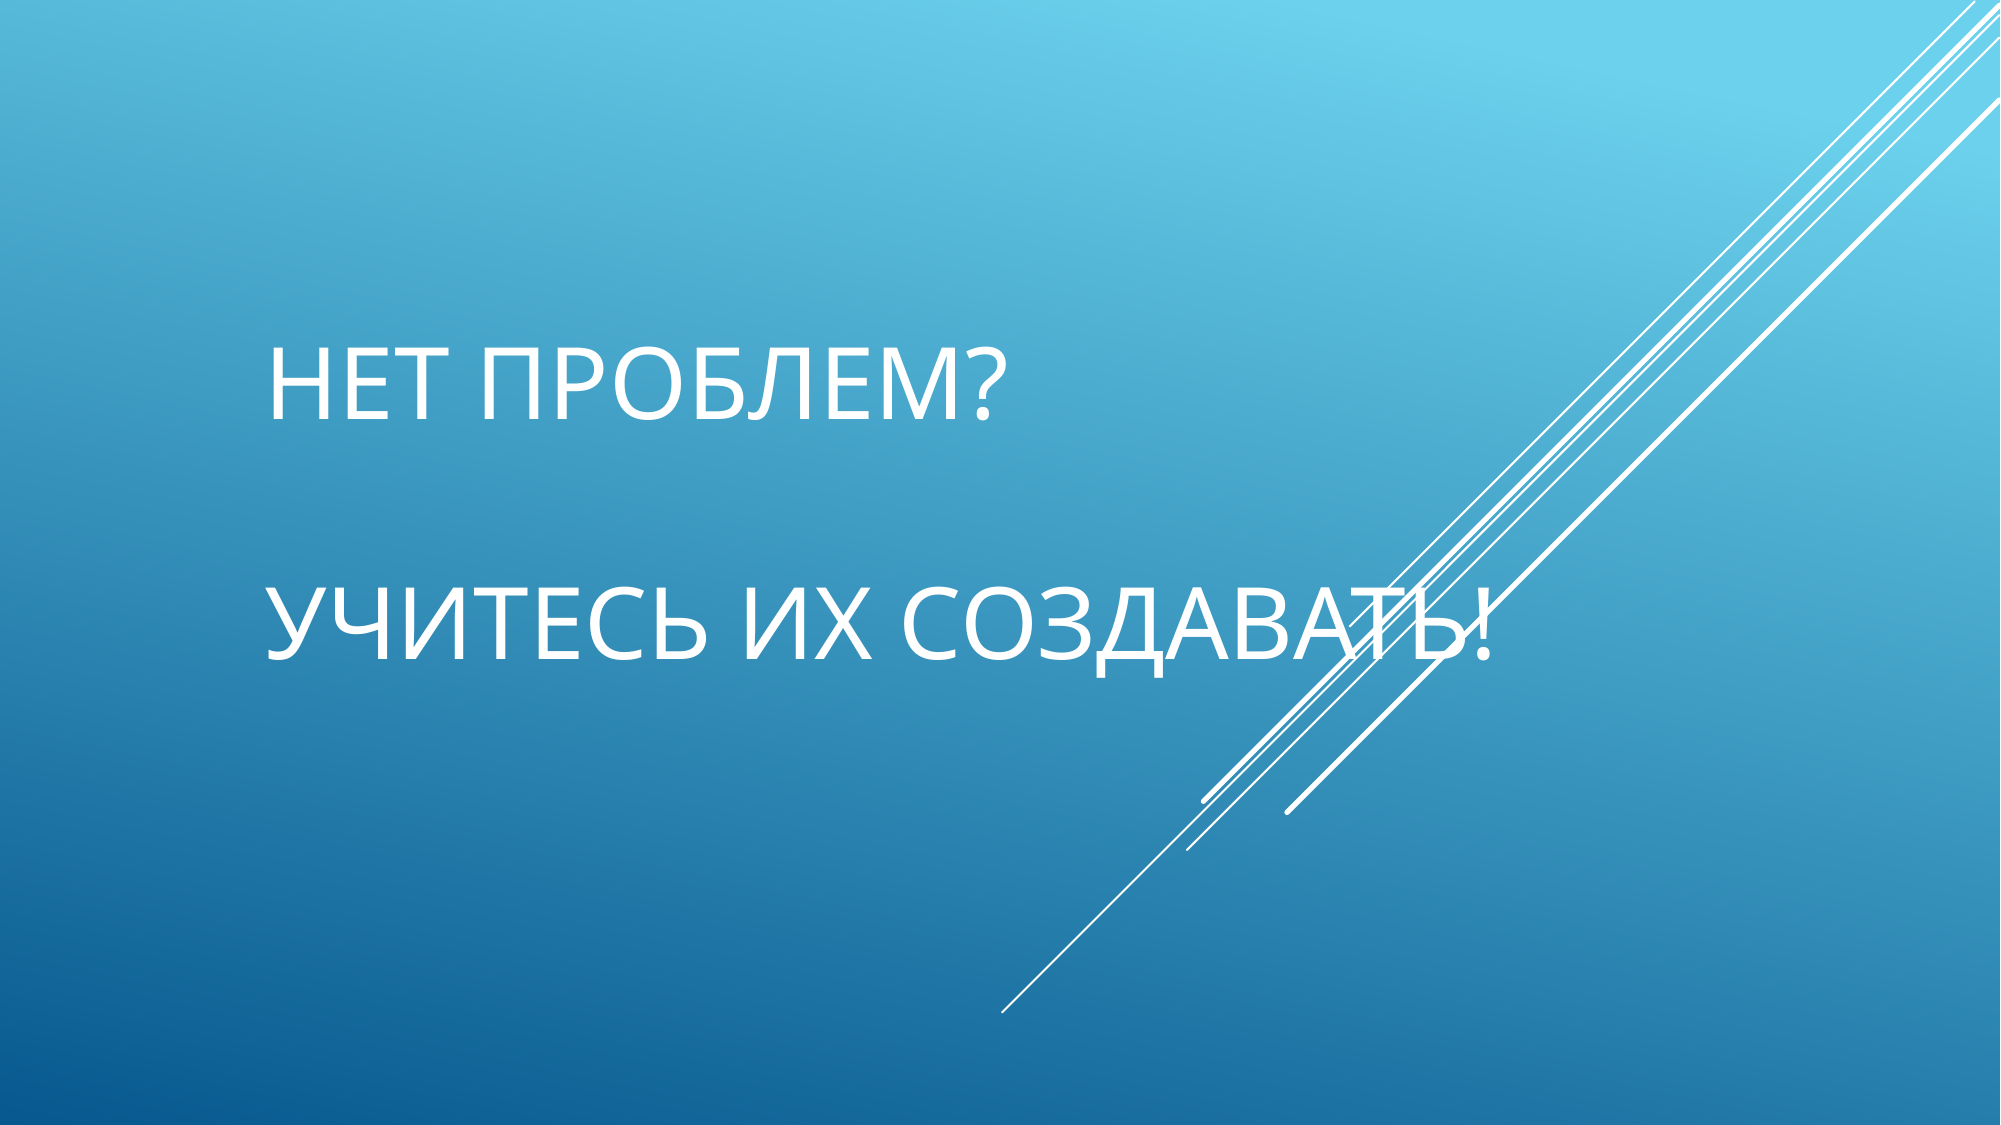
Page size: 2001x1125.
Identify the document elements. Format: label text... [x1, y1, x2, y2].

title Нет проблем? Учитесь их создавать! [249, 295, 1750, 687]
